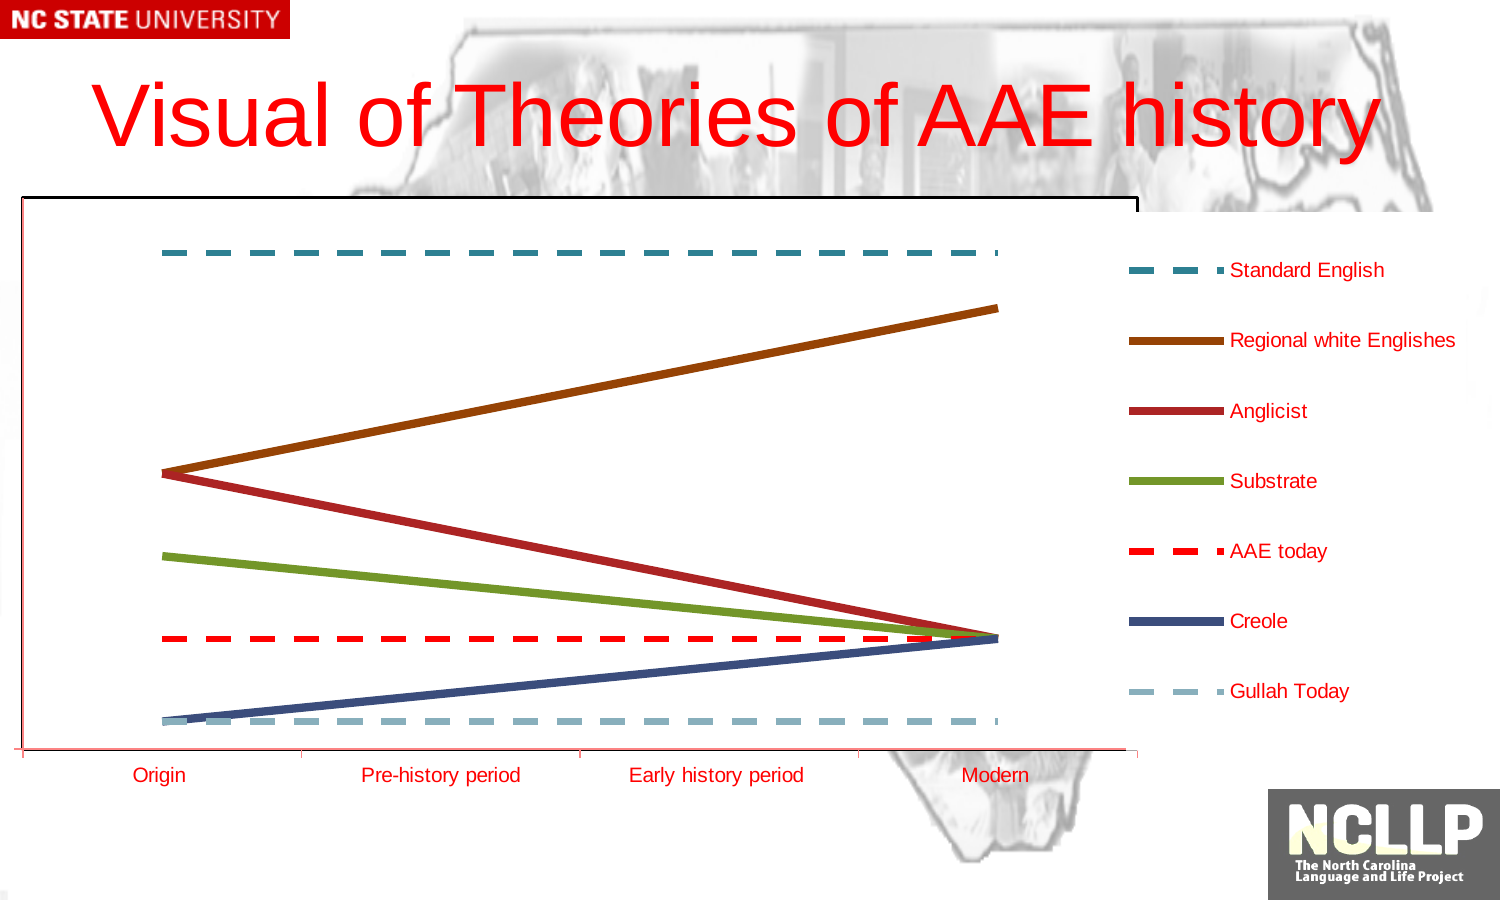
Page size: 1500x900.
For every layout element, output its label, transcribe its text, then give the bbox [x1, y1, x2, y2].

chart [0, 174, 1476, 816]
title Visual of Theories of AAE history [75, 36, 1425, 173]
picture [1268, 789, 1500, 900]
picture [0, 0, 290, 39]
